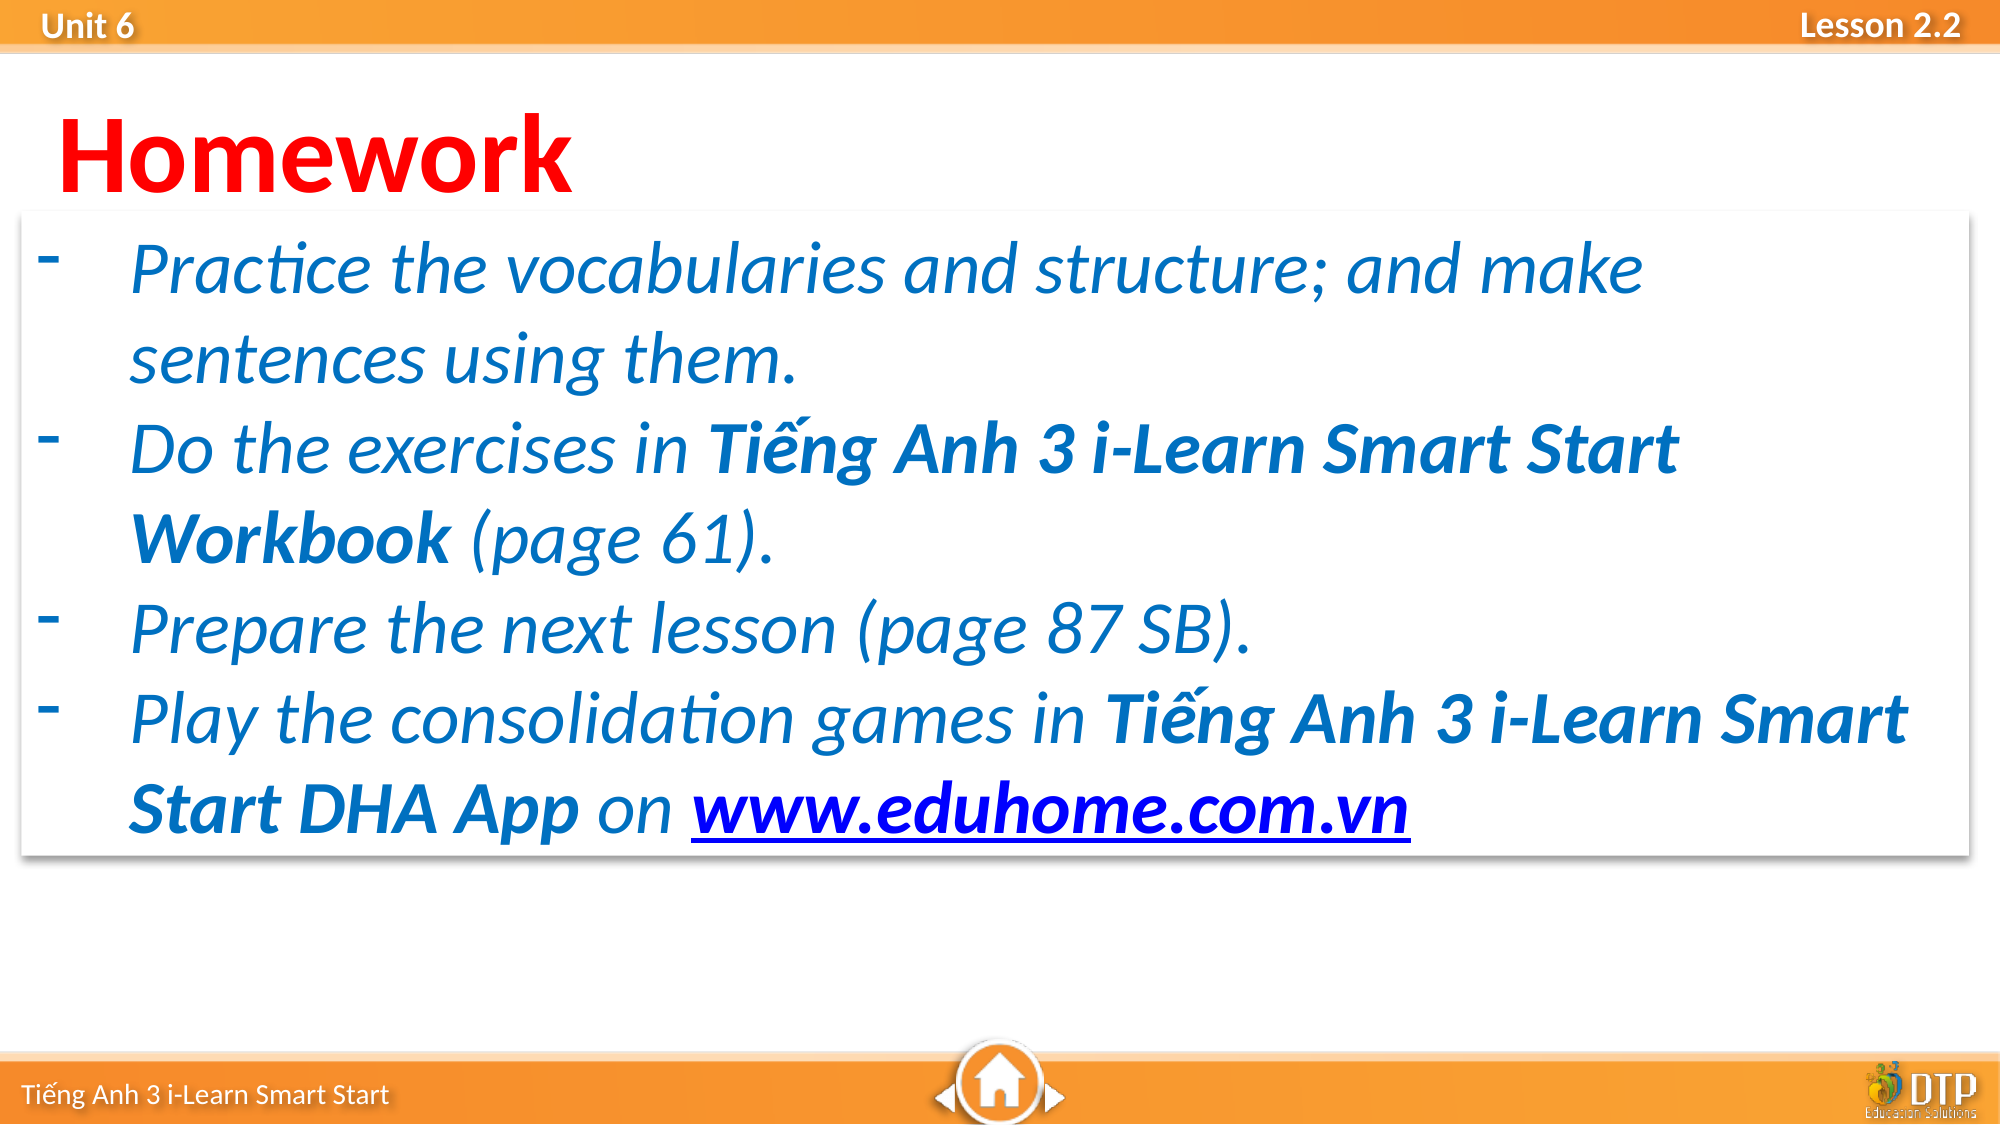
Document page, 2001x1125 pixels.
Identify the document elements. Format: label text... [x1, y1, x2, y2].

text_box Homework [42, 73, 589, 210]
picture [0, 0, 2000, 1125]
text_box Practice the vocabularies and structure; and make sentences using them. Do the exercises in Tiếng Anh 3 i-Learn Smart Start Workbook (page 61). Prepare the next lesson (page 87 SB). Play the consolidation games in Tiếng Anh 3 i-Learn Smart Start DHA App on www.eduhome.com.vn [21, 210, 1969, 856]
